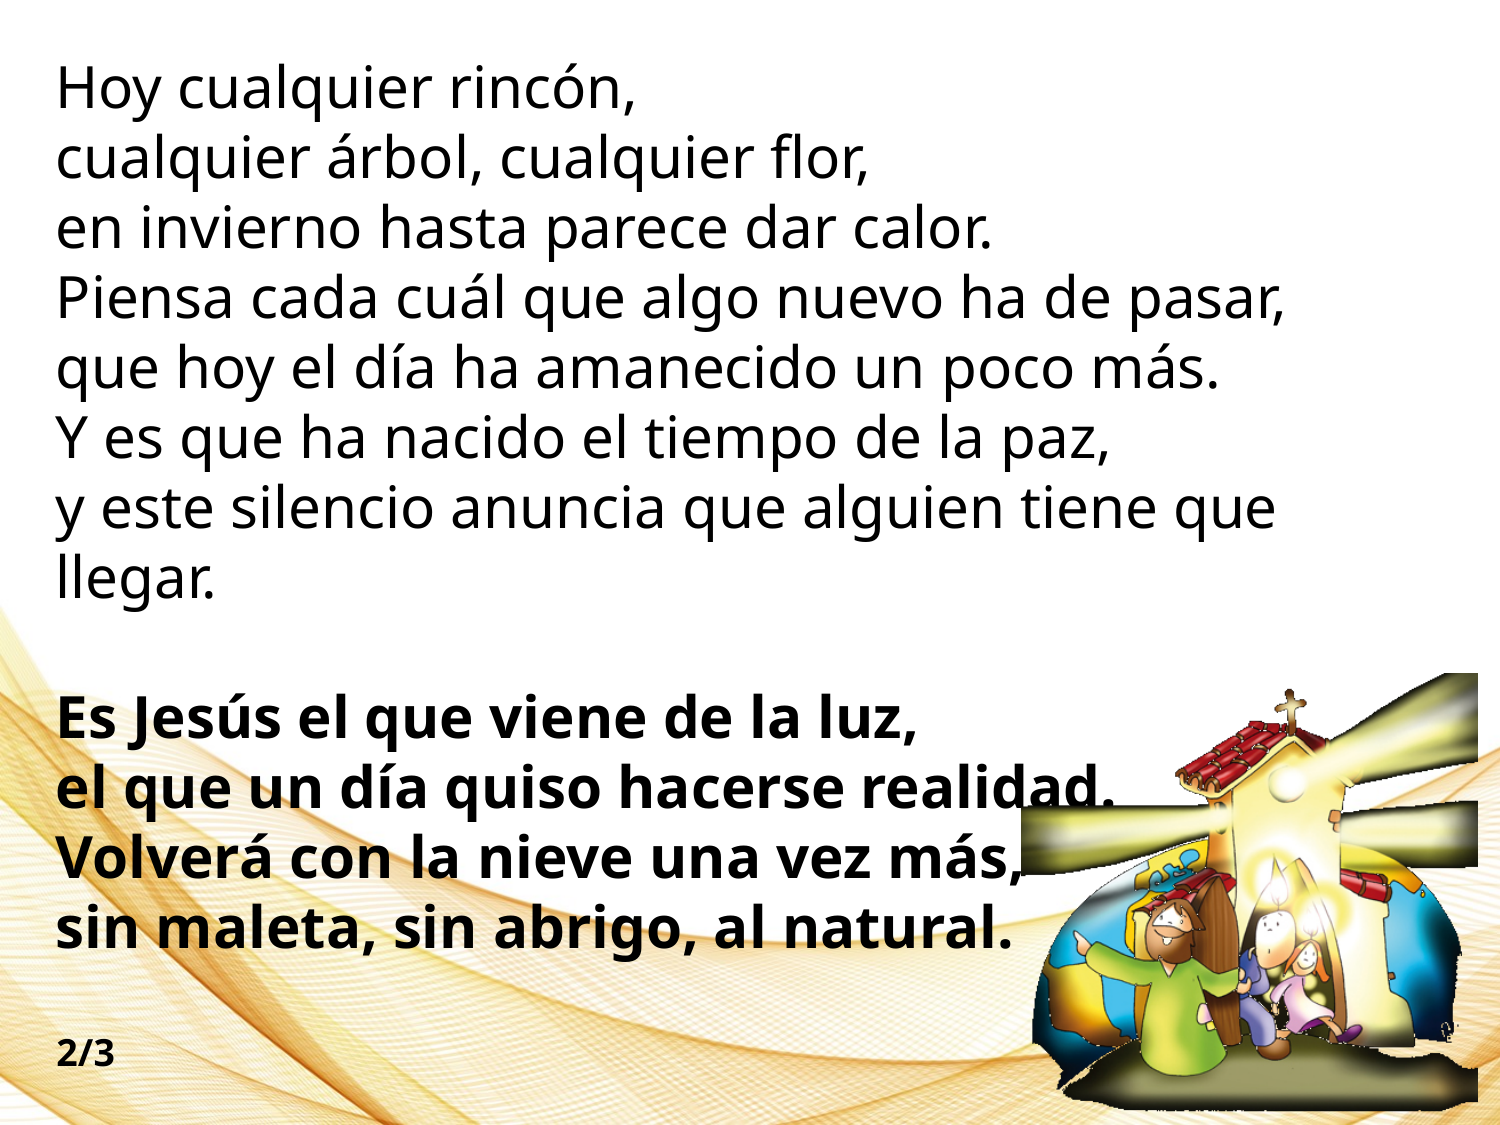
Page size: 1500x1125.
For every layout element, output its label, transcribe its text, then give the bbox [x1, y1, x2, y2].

text_box 2/3 [41, 1021, 130, 1082]
text_box Hoy cualquier rincón, cualquier árbol, cualquier flor, en invierno hasta parece dar calor. Piensa cada cuál que algo nuevo ha de pasar, que hoy el día ha amanecido un poco más. Y es que ha nacido el tiempo de la paz, y este silencio anuncia que alguien tiene que llegar. Es Jesús el que viene de la luz, el que un día quiso hacerse realidad. Volverá con la nieve una vez más, sin maleta, sin abrigo, al natural. [41, 42, 1459, 1018]
picture [0, 0, 1500, 1125]
